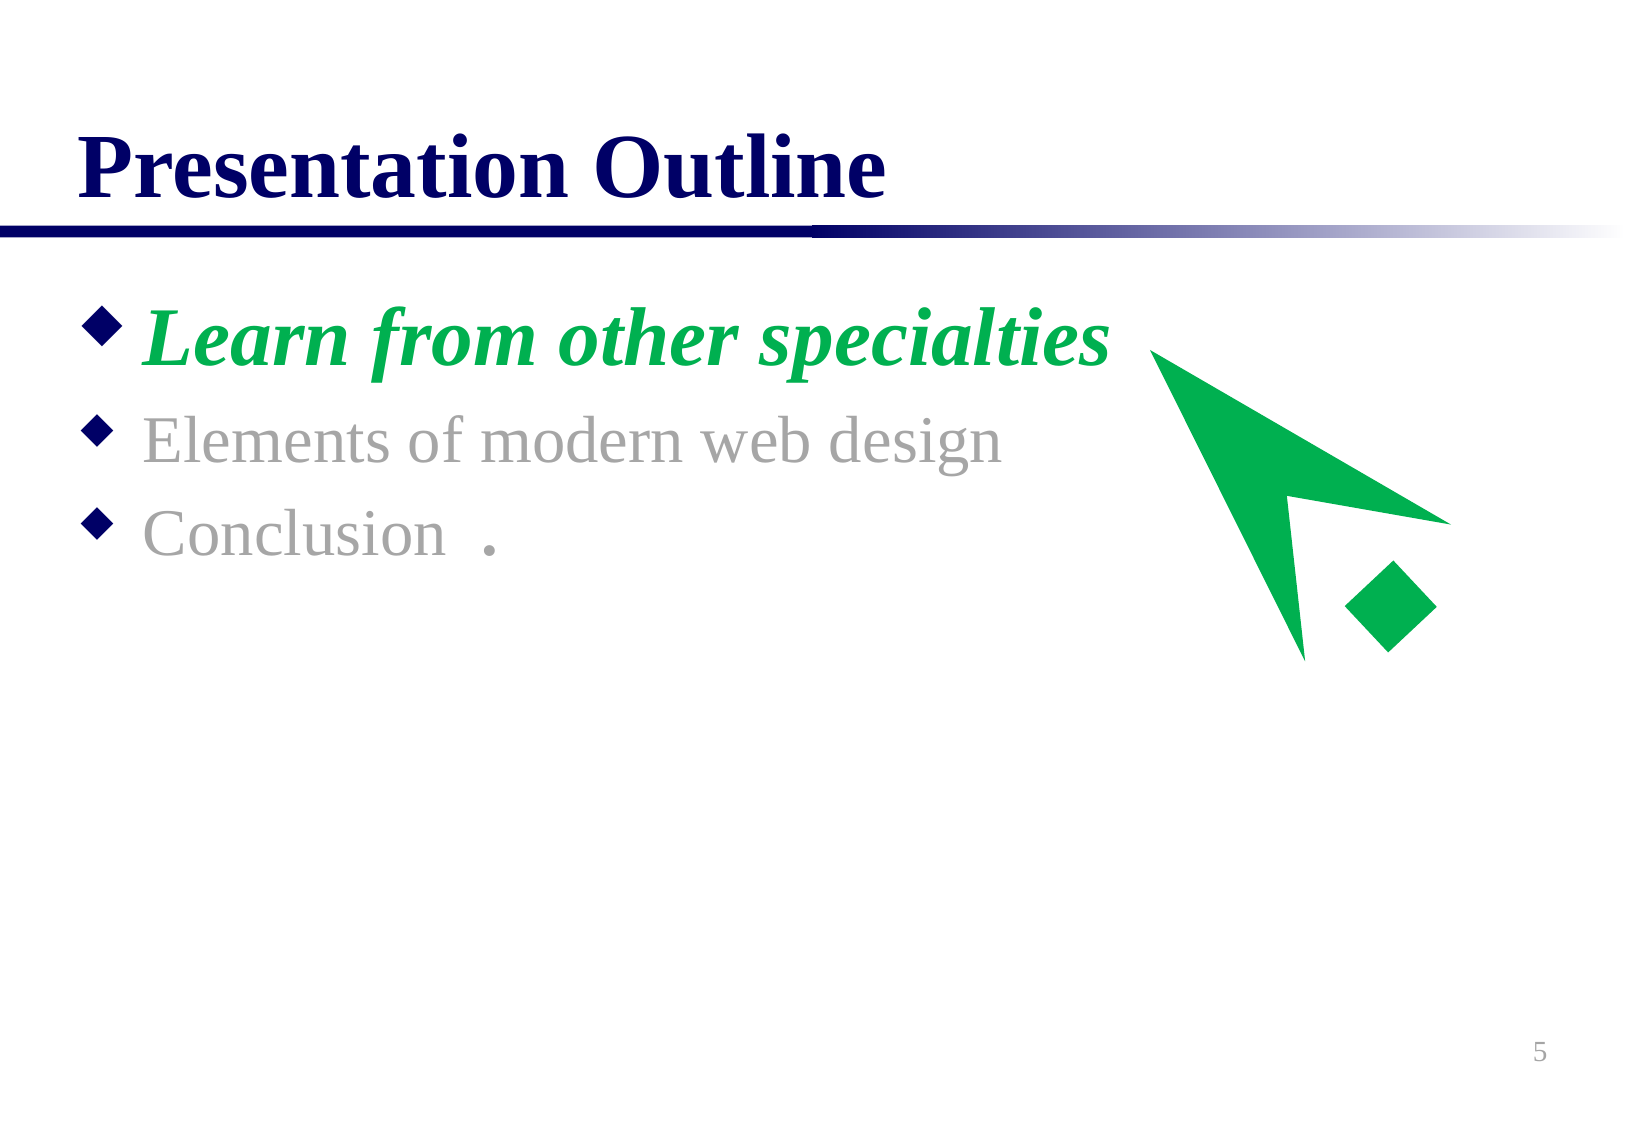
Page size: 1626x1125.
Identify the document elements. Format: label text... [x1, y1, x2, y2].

list Learn from other specialties Elements of modern web design Conclusion . [61, 274, 1564, 1088]
text_box [1149, 349, 1169, 370]
title Presentation Outline [62, 43, 1563, 226]
